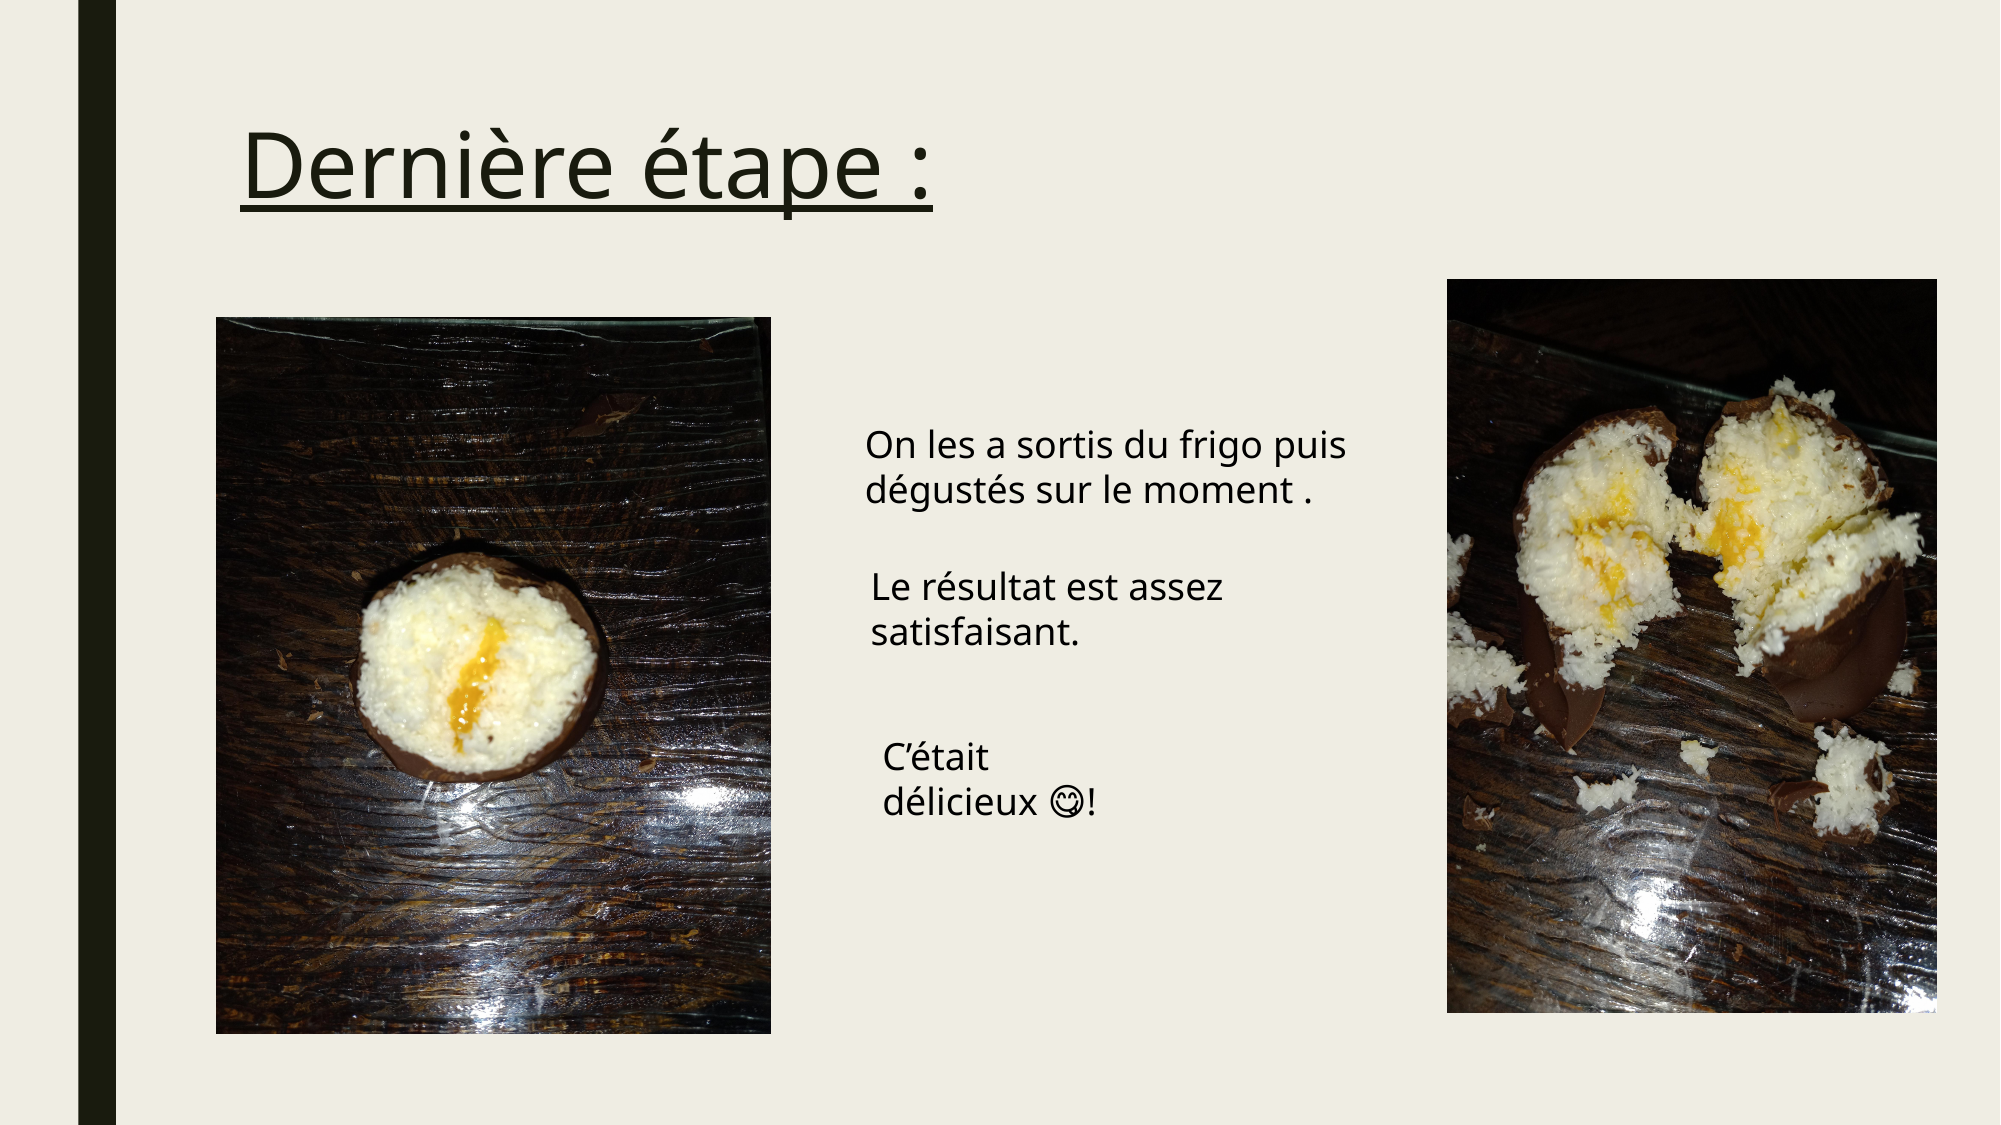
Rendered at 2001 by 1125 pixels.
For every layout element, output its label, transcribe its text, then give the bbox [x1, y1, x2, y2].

text_box C’était délicieux 😋! [867, 725, 1192, 831]
text_box Le résultat est assez satisfaisant. [1150, 555, 1345, 661]
text_box On les a sortis du frigo puis dégustés sur le moment . [1150, 413, 1368, 518]
title Dernière étape : [225, 112, 1800, 357]
picture [216, 317, 771, 1034]
picture [1447, 279, 1937, 1013]
text_box [849, 413, 1150, 714]
